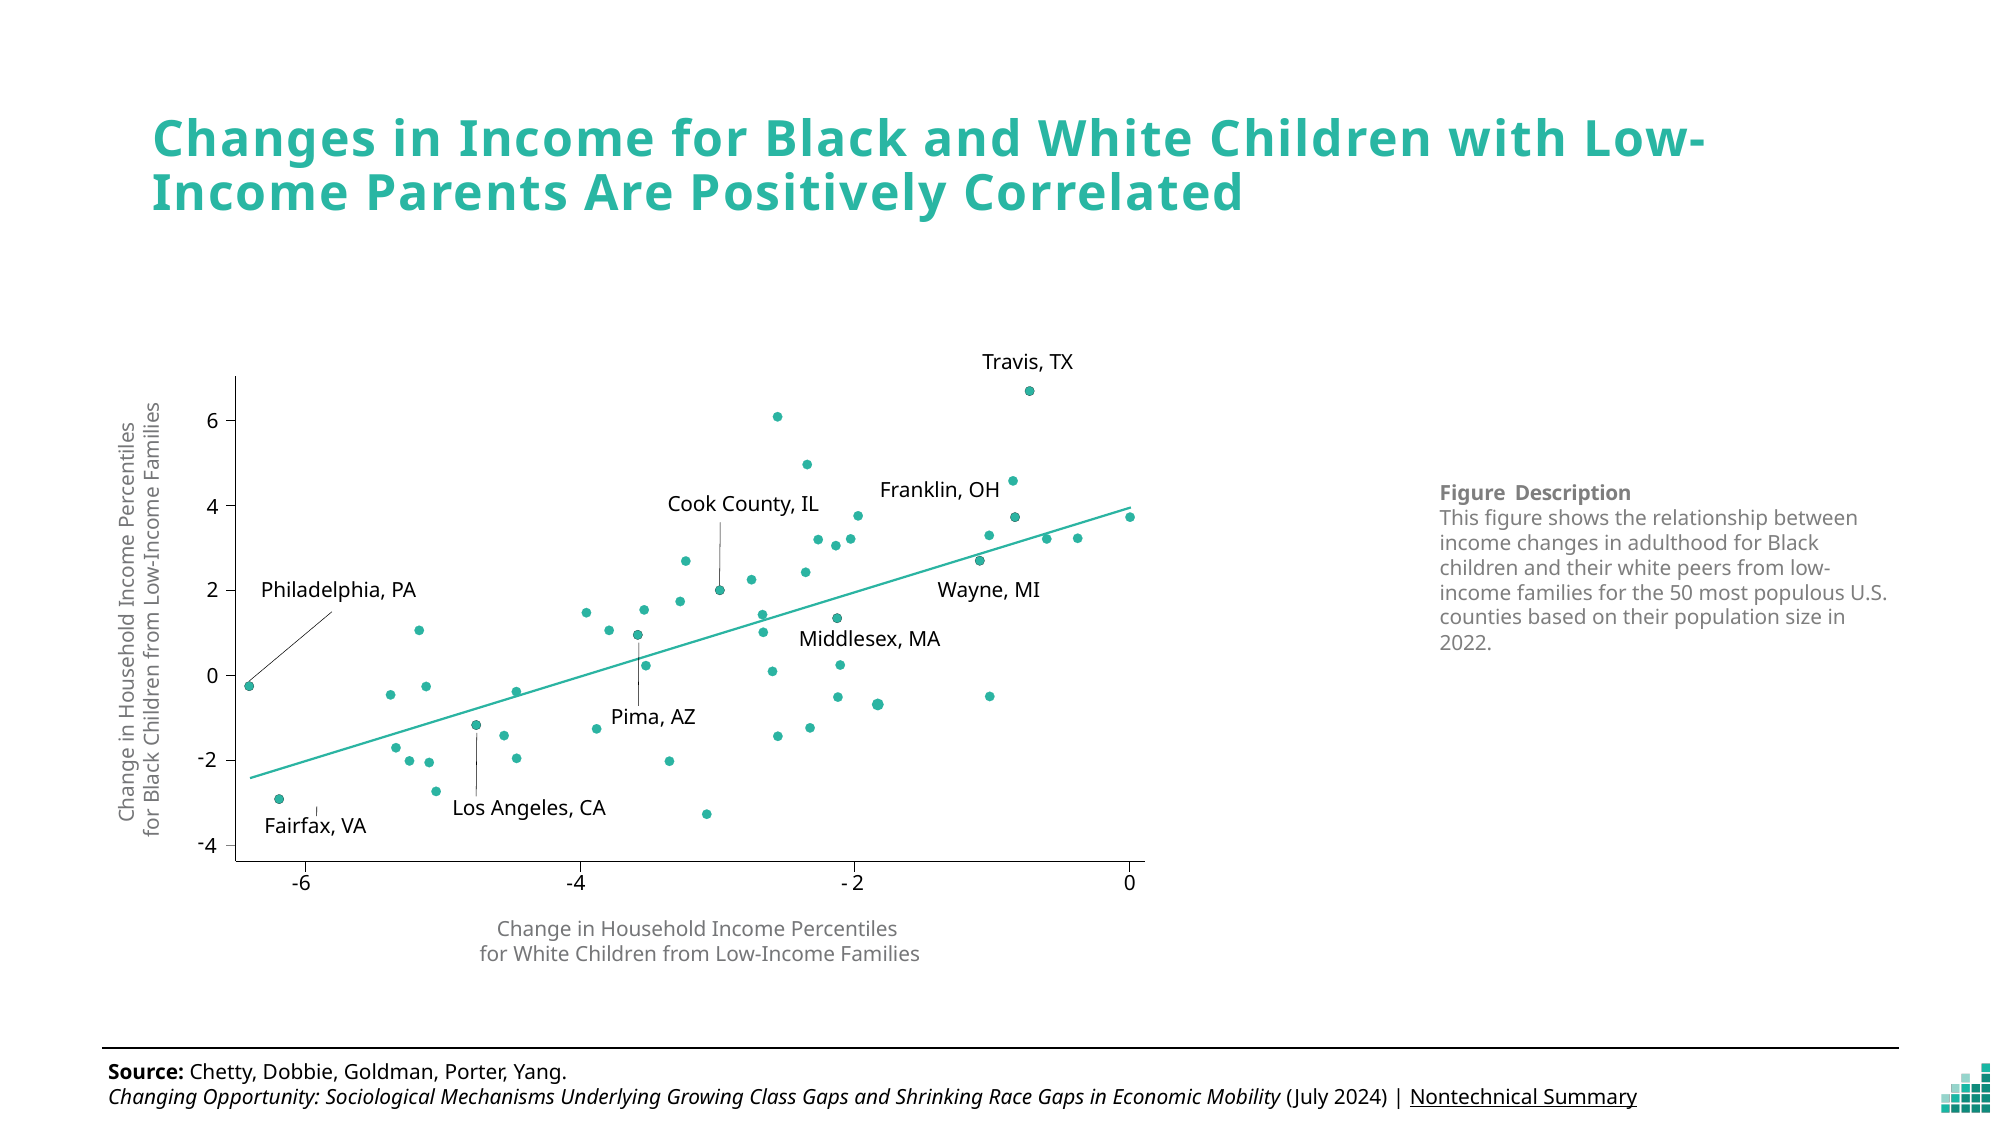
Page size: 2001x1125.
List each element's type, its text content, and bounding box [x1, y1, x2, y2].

text_box Source: Chetty, Dobbie, Goldman, Porter, Yang. Changing Opportunity: Sociological Mechanisms Underlying Growing Class Gaps and Shrinking Race Gaps in Economic Mobility (July 2024) | Nontechnical Summary [93, 1050, 1899, 1119]
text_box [105, 327, 1159, 992]
picture [1940, 1062, 1994, 1114]
text_box Changes in Income for Black and White Children with Low-Income Parents Are Positively Correlated [150, 76, 1749, 221]
text_box Figure Description This figure shows the relationship between income changes in adulthood for Black children and their white peers from low- income families for the 50 most populous U.S. counties based on their population size in 2022. [1437, 477, 1899, 655]
